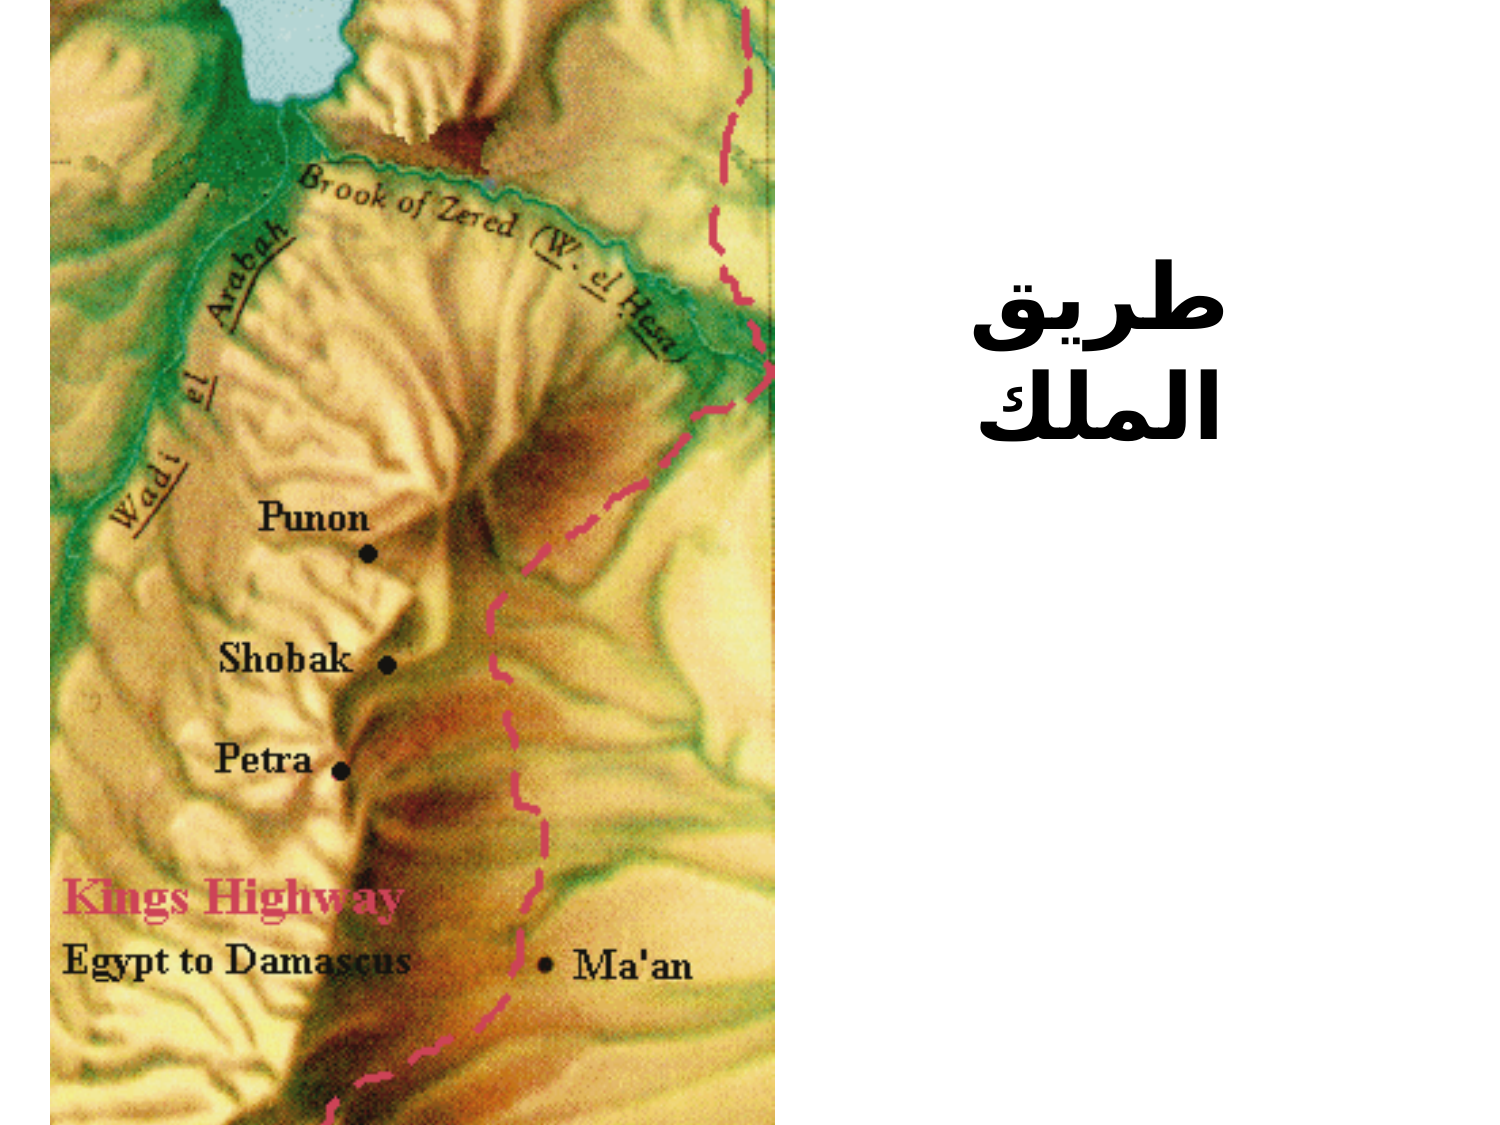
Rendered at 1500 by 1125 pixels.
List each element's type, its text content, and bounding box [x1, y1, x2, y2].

title طريق الملك [779, 45, 1425, 650]
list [49, 0, 776, 1125]
